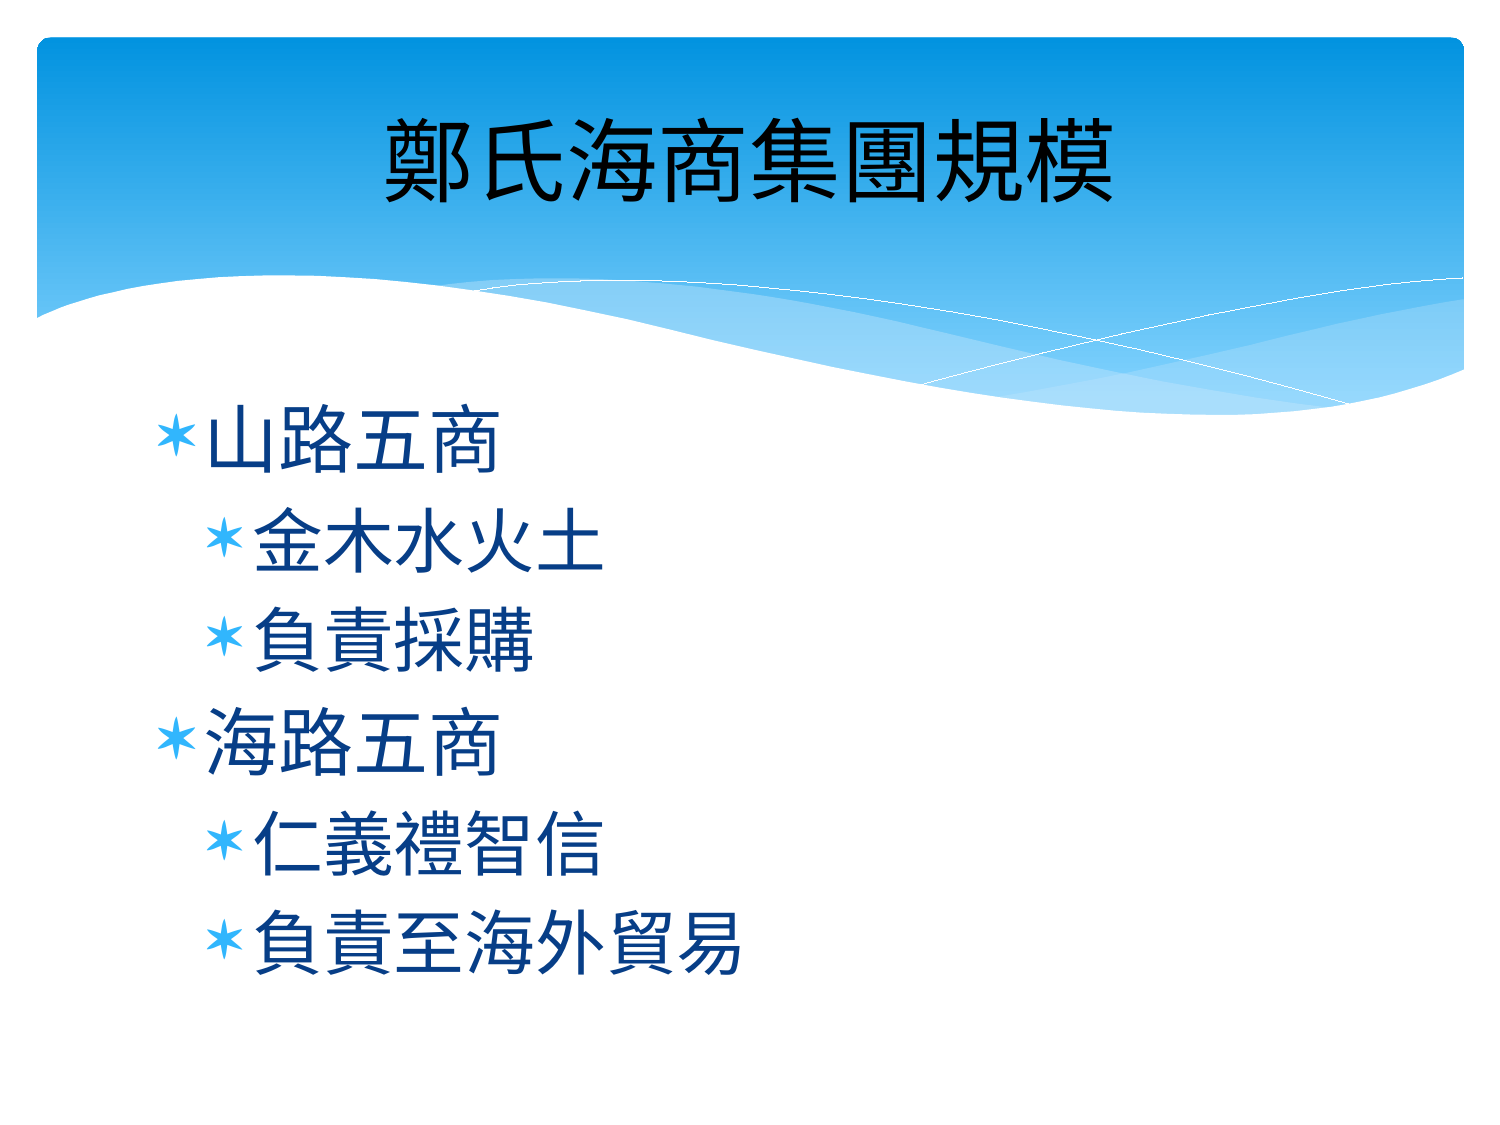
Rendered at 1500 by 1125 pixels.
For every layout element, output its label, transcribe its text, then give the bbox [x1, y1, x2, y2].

list 山路五商 金木水火土 負責採購 海路五商 仁義禮智信 負責至海外貿易 [143, 385, 1359, 1005]
title 鄭氏海商集團規模 [75, 55, 1425, 261]
